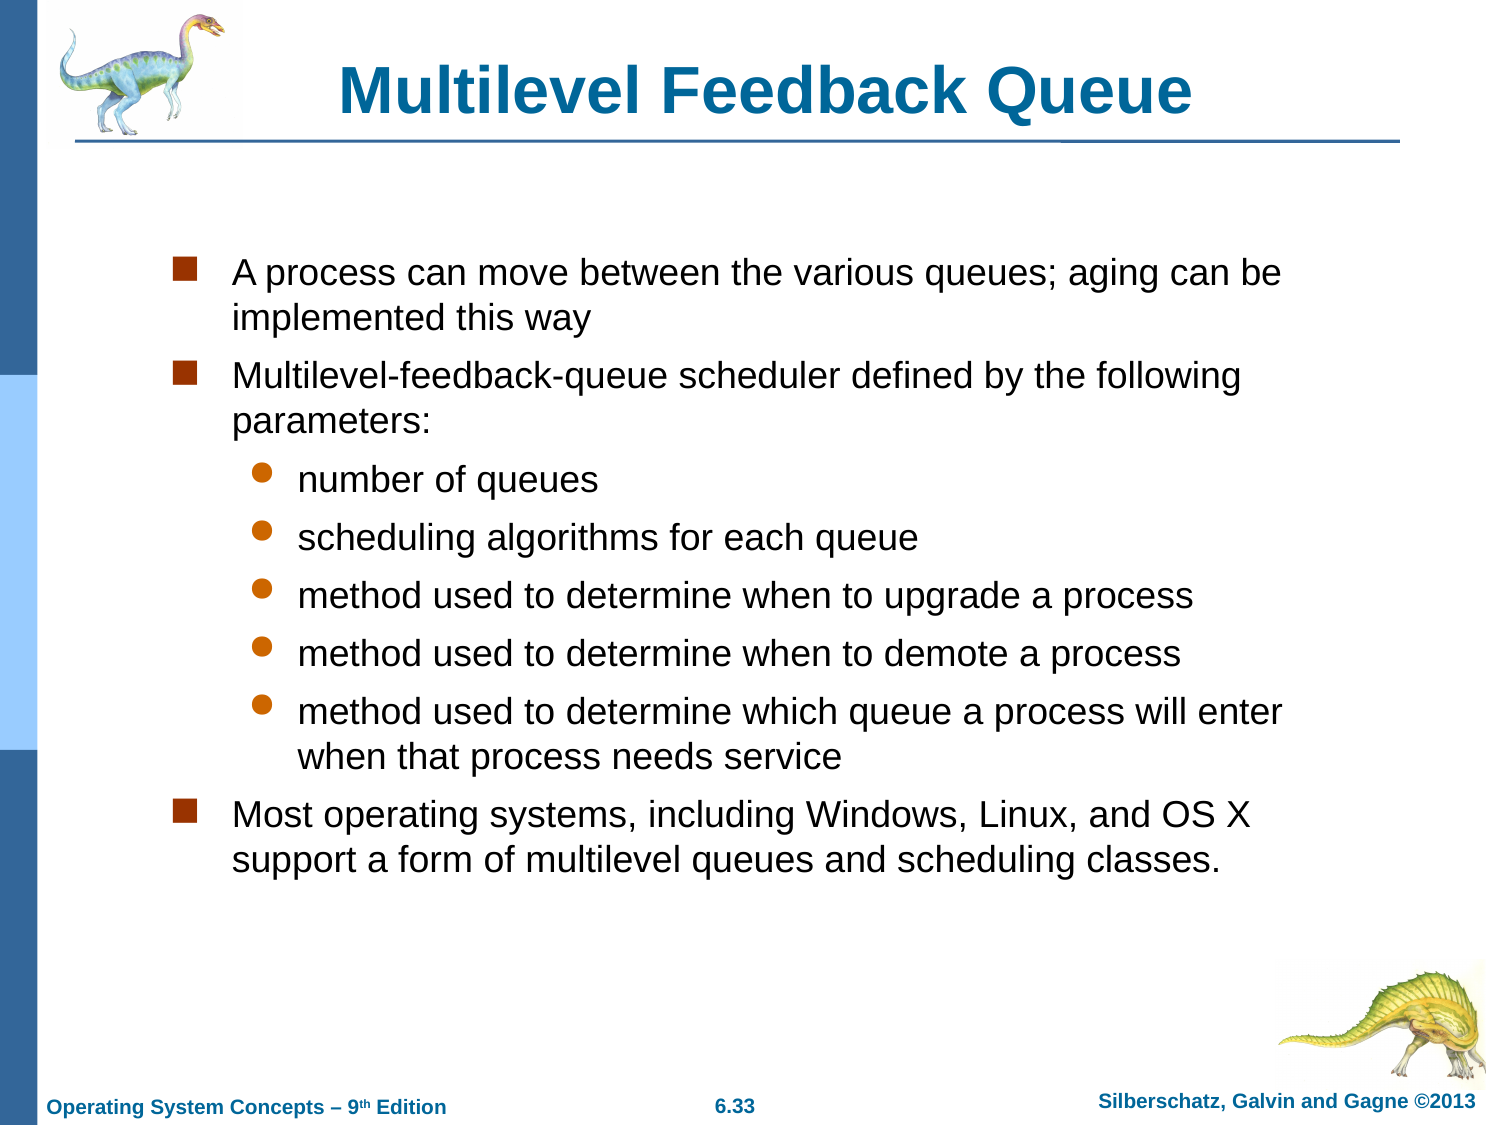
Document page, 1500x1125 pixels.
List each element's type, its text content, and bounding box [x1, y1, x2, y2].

picture [1275, 959, 1486, 1090]
list A process can move between the various queues; aging can be implemented this way Multilevel-feedback-queue scheduler defined by the following parameters: number of queues scheduling algorithms for each queue method used to determine when to upgrade a process method used to determine when to demote a process method used to determine which queue a process will enter when that process needs service Most operating systems, including Windows, Linux, and OS X support a form of multilevel queues and scheduling classes. [160, 240, 1367, 977]
title Multilevel Feedback Queue [108, 39, 1425, 134]
picture [46, 0, 243, 149]
